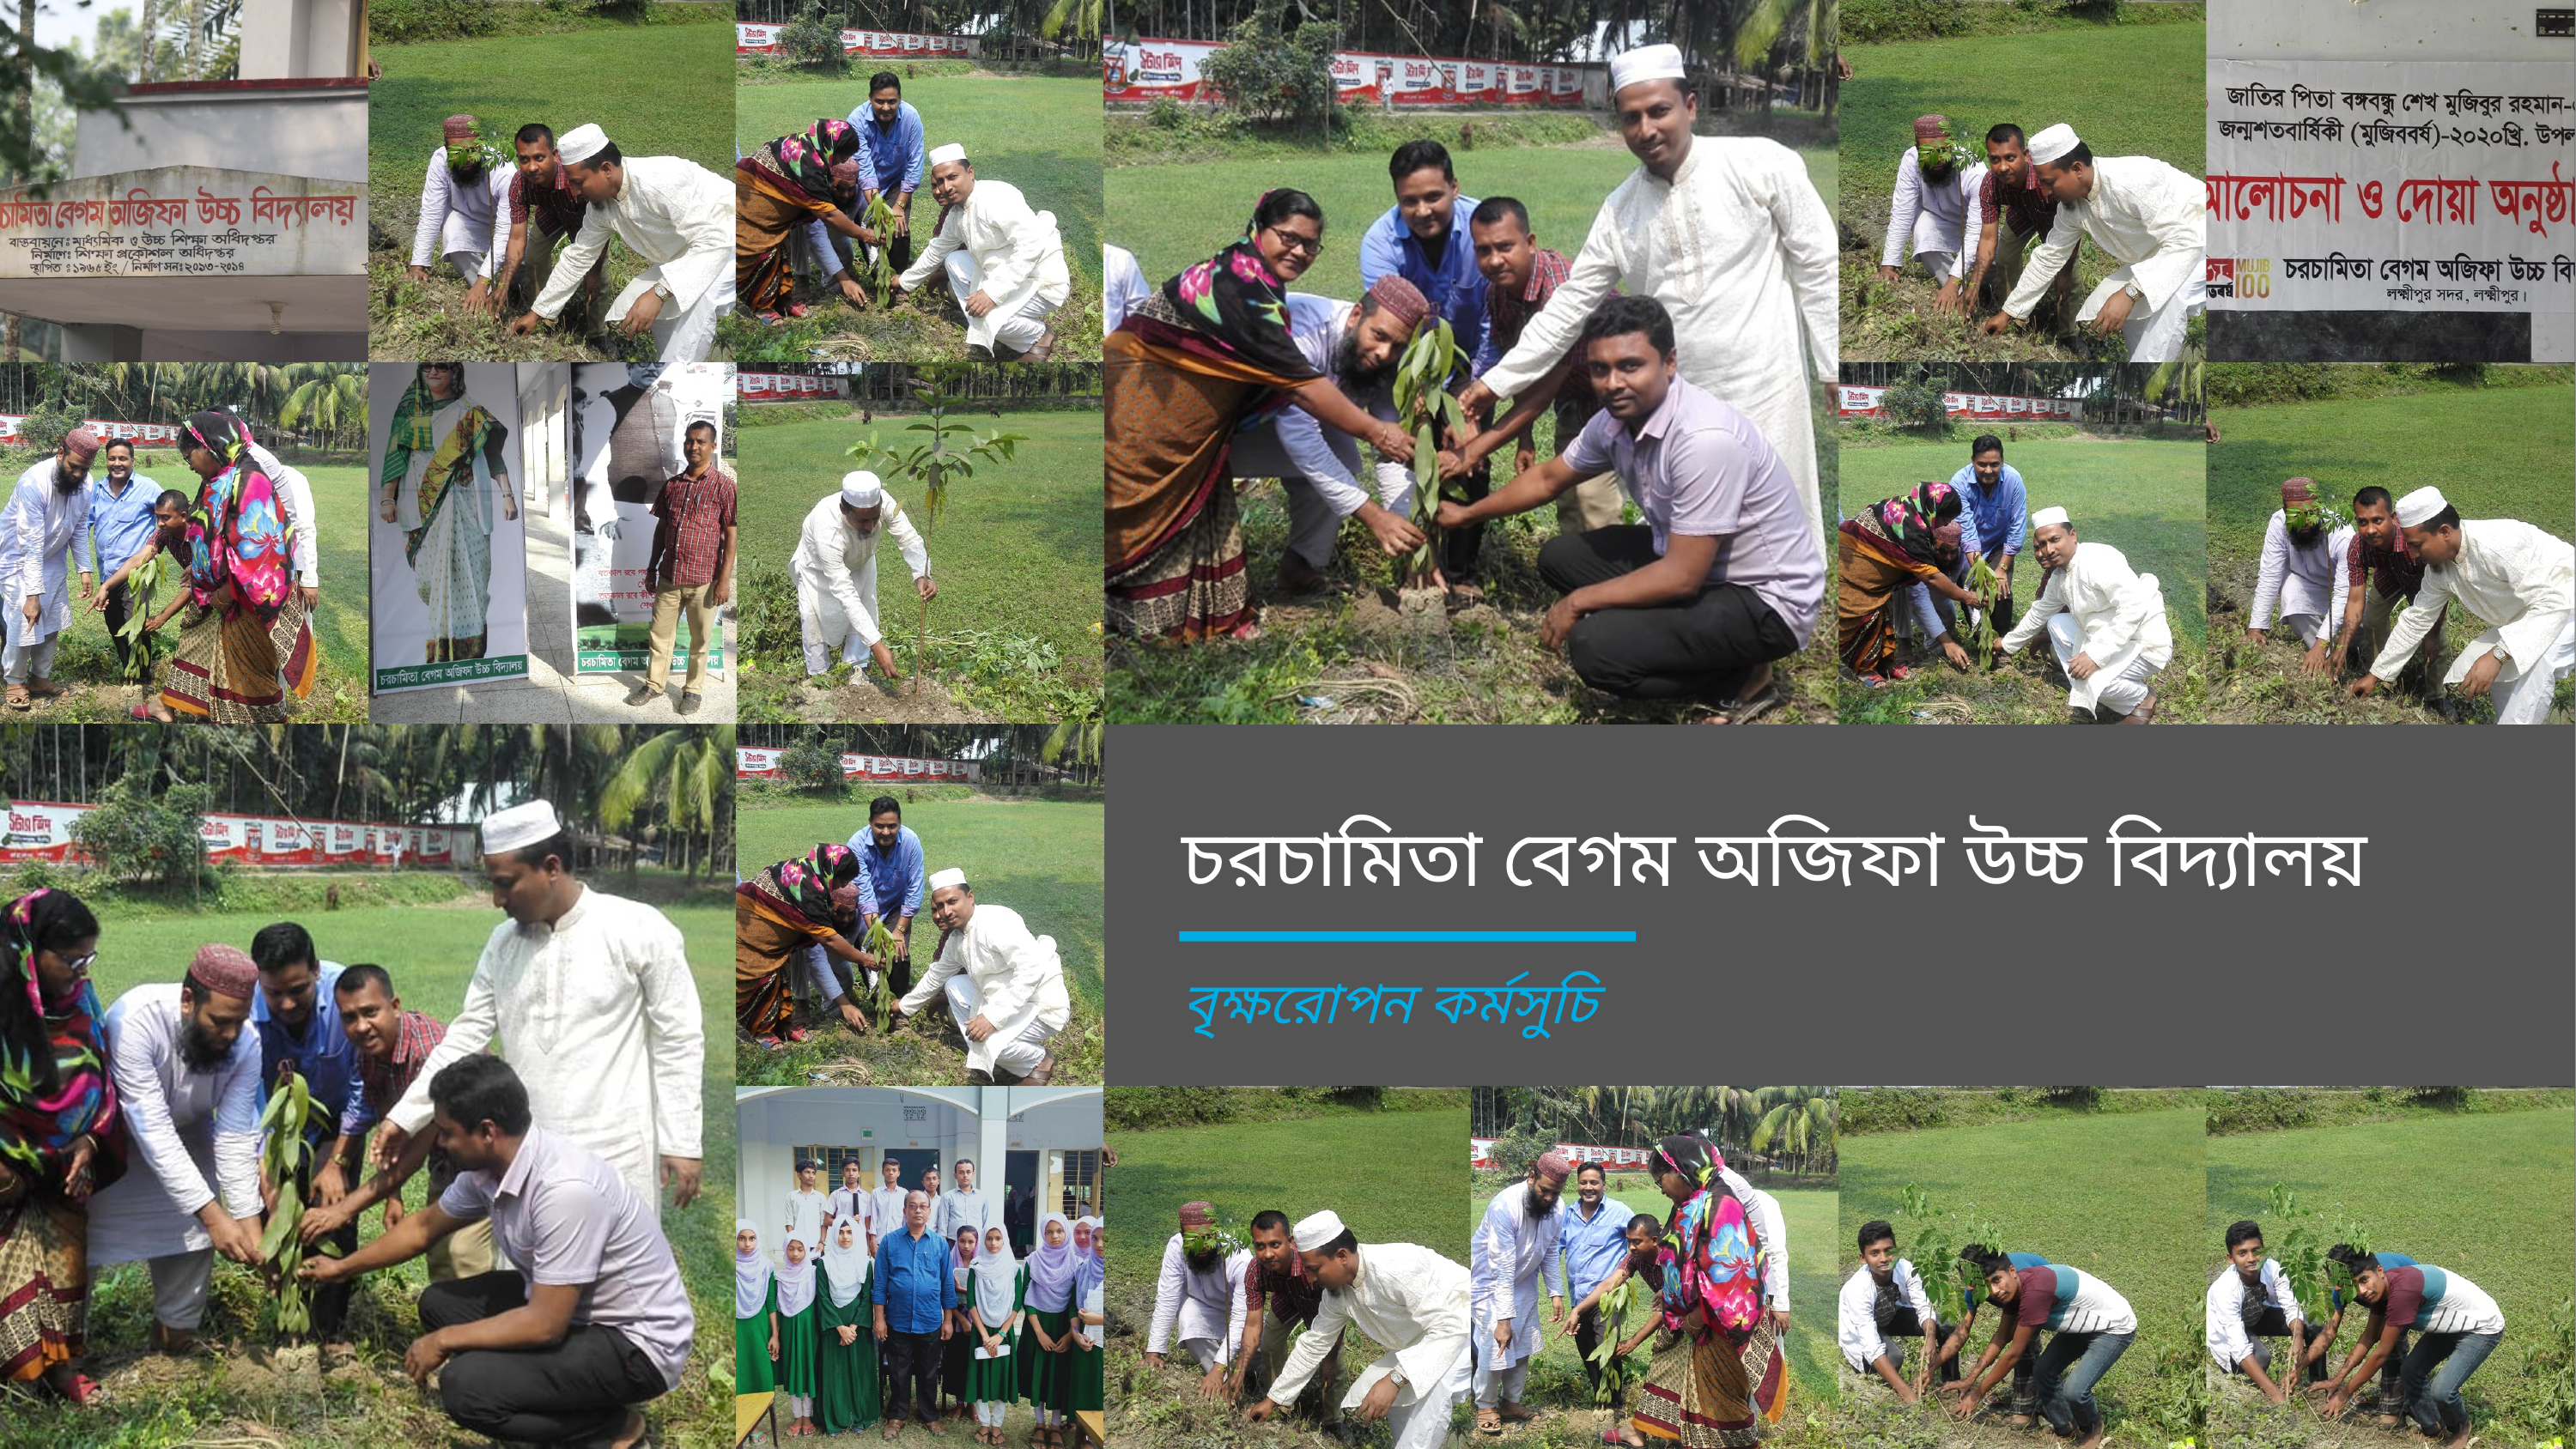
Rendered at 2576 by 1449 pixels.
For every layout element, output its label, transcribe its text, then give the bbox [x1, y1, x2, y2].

title চরচামিতা বেগম অজিফা উচ্চ বিদ্যালয় [1158, 738, 2508, 930]
list বৃক্ষরোপন কর্মসুচি [1158, 941, 2508, 1074]
picture [0, 0, 2575, 1449]
